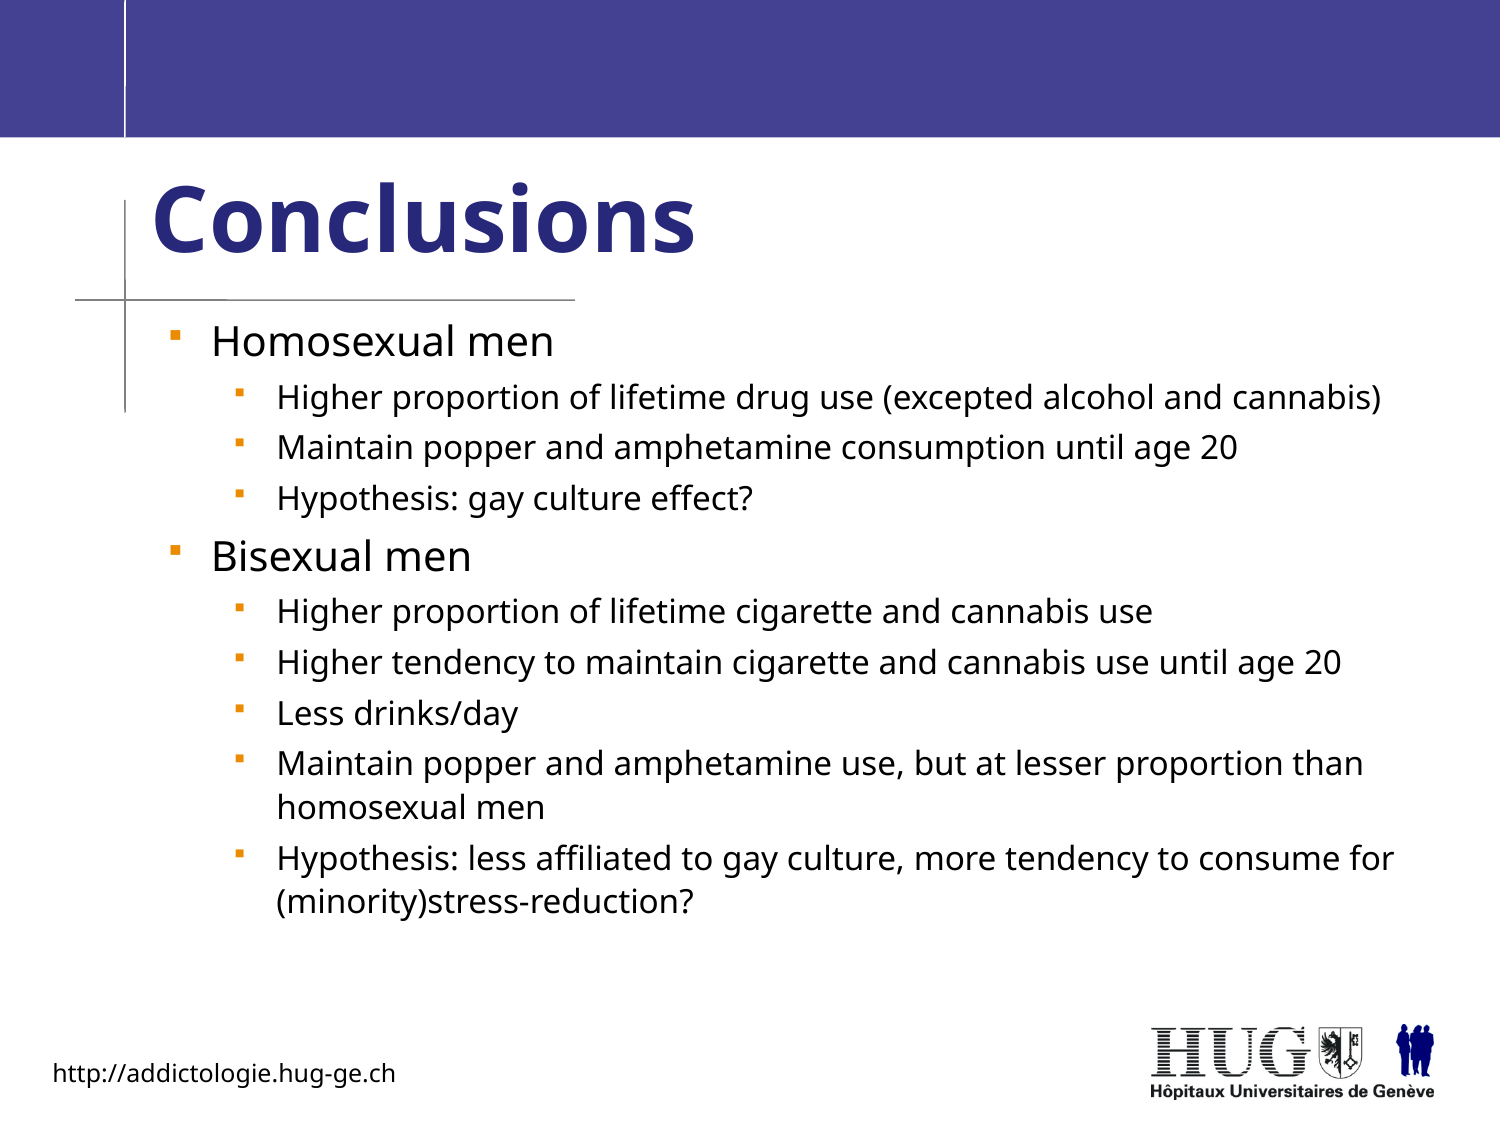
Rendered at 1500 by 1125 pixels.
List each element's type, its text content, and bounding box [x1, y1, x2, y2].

title Conclusions [135, 152, 722, 356]
picture [1151, 1024, 1434, 1100]
list Homosexual men Higher proportion of lifetime drug use (excepted alcohol and cannabis) Maintain popper and amphetamine consumption until age 20 Hypothesis: gay culture effect? Bisexual men Higher proportion of lifetime cigarette and cannabis use Higher tendency to maintain cigarette and cannabis use until age 20 Less drinks/day Maintain popper and amphetamine use, but at lesser proportion than homosexual men Hypothesis: less affiliated to gay culture, more tendency to consume for (minority)stress-reduction? [152, 302, 1424, 956]
